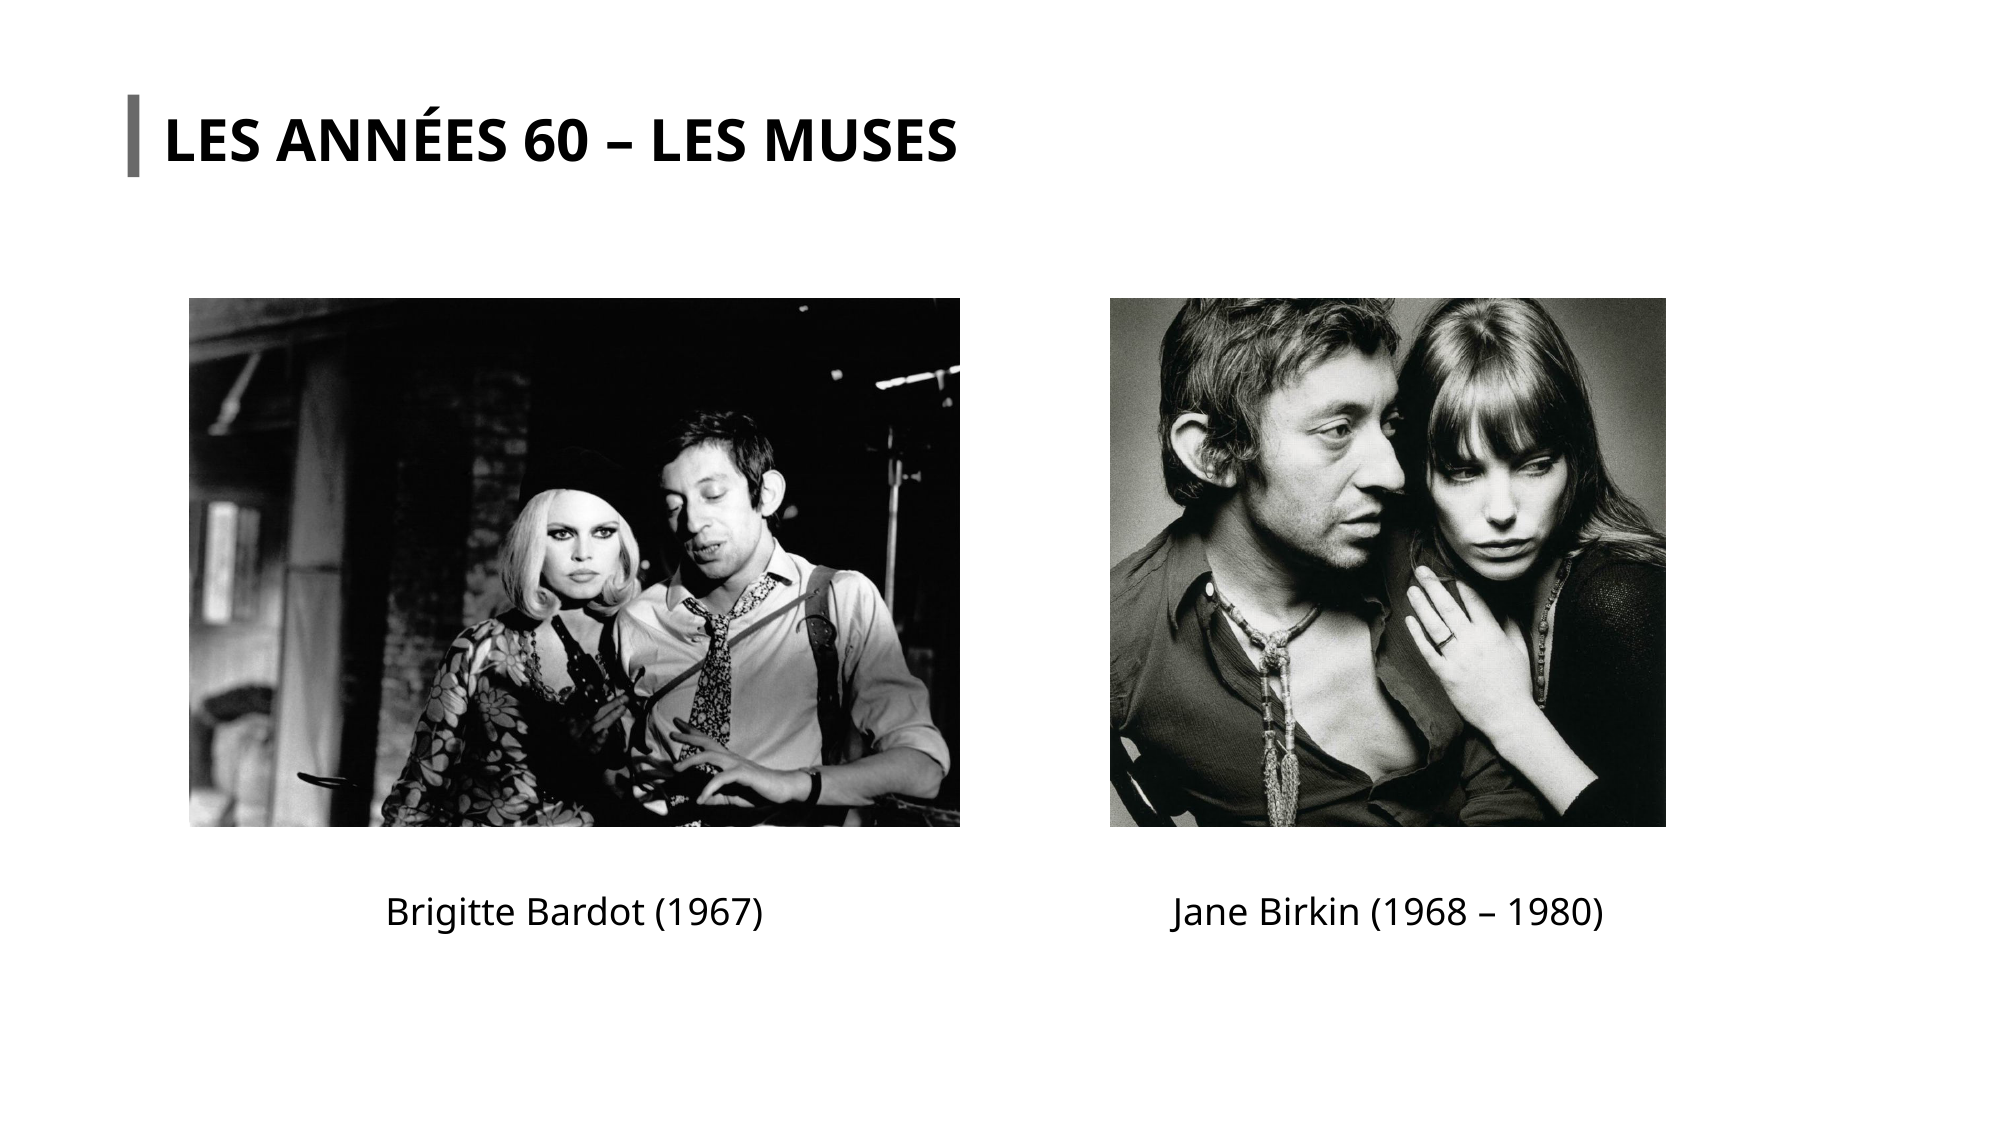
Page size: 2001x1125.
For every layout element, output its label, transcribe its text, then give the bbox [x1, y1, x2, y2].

text_box Jane Birkin (1968 – 1980) [1158, 881, 1619, 941]
text_box Brigitte Bardot (1967) [370, 881, 779, 941]
picture [1110, 298, 1666, 827]
picture [189, 298, 960, 827]
text_box LES ANNÉES 60 – LES MUSES [148, 95, 1000, 181]
